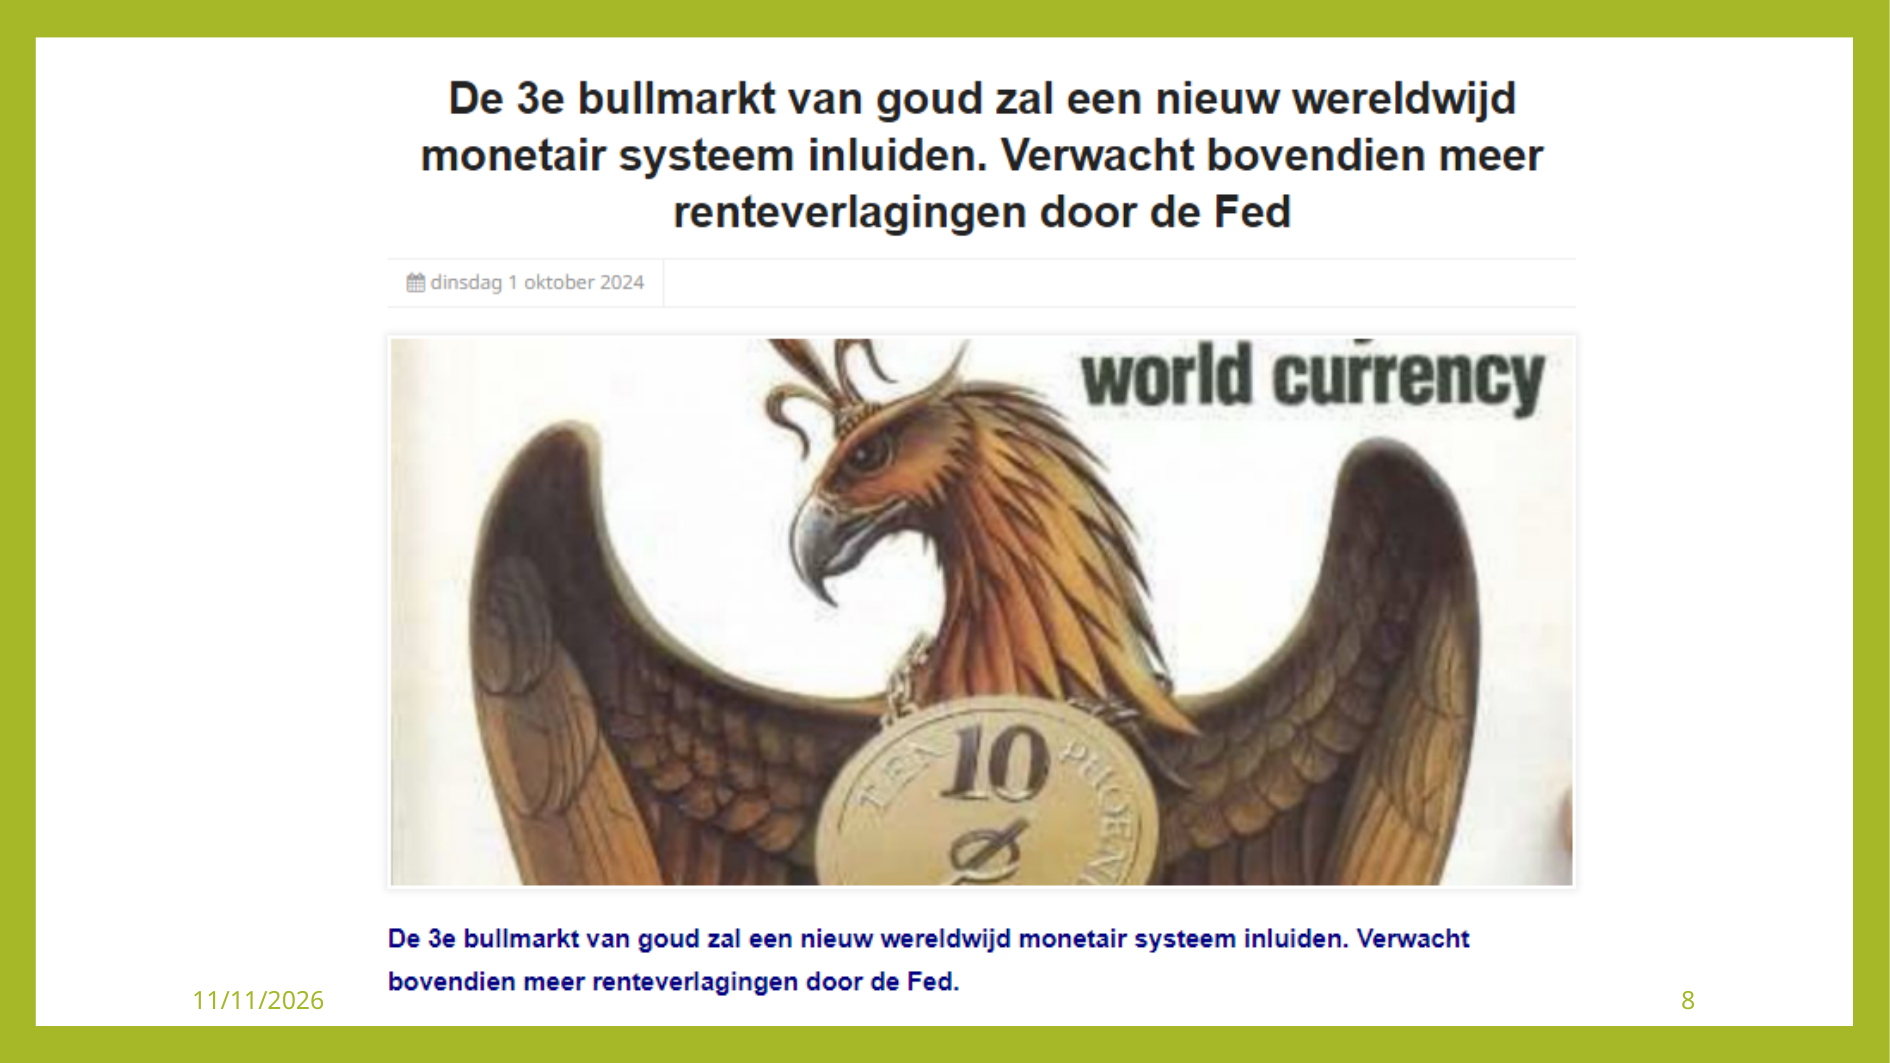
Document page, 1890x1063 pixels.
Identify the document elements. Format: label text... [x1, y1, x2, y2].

text_box [34, 36, 1854, 1027]
slide_number 8 [1445, 973, 1711, 1030]
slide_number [177, 973, 539, 1030]
picture [302, 46, 1609, 1001]
